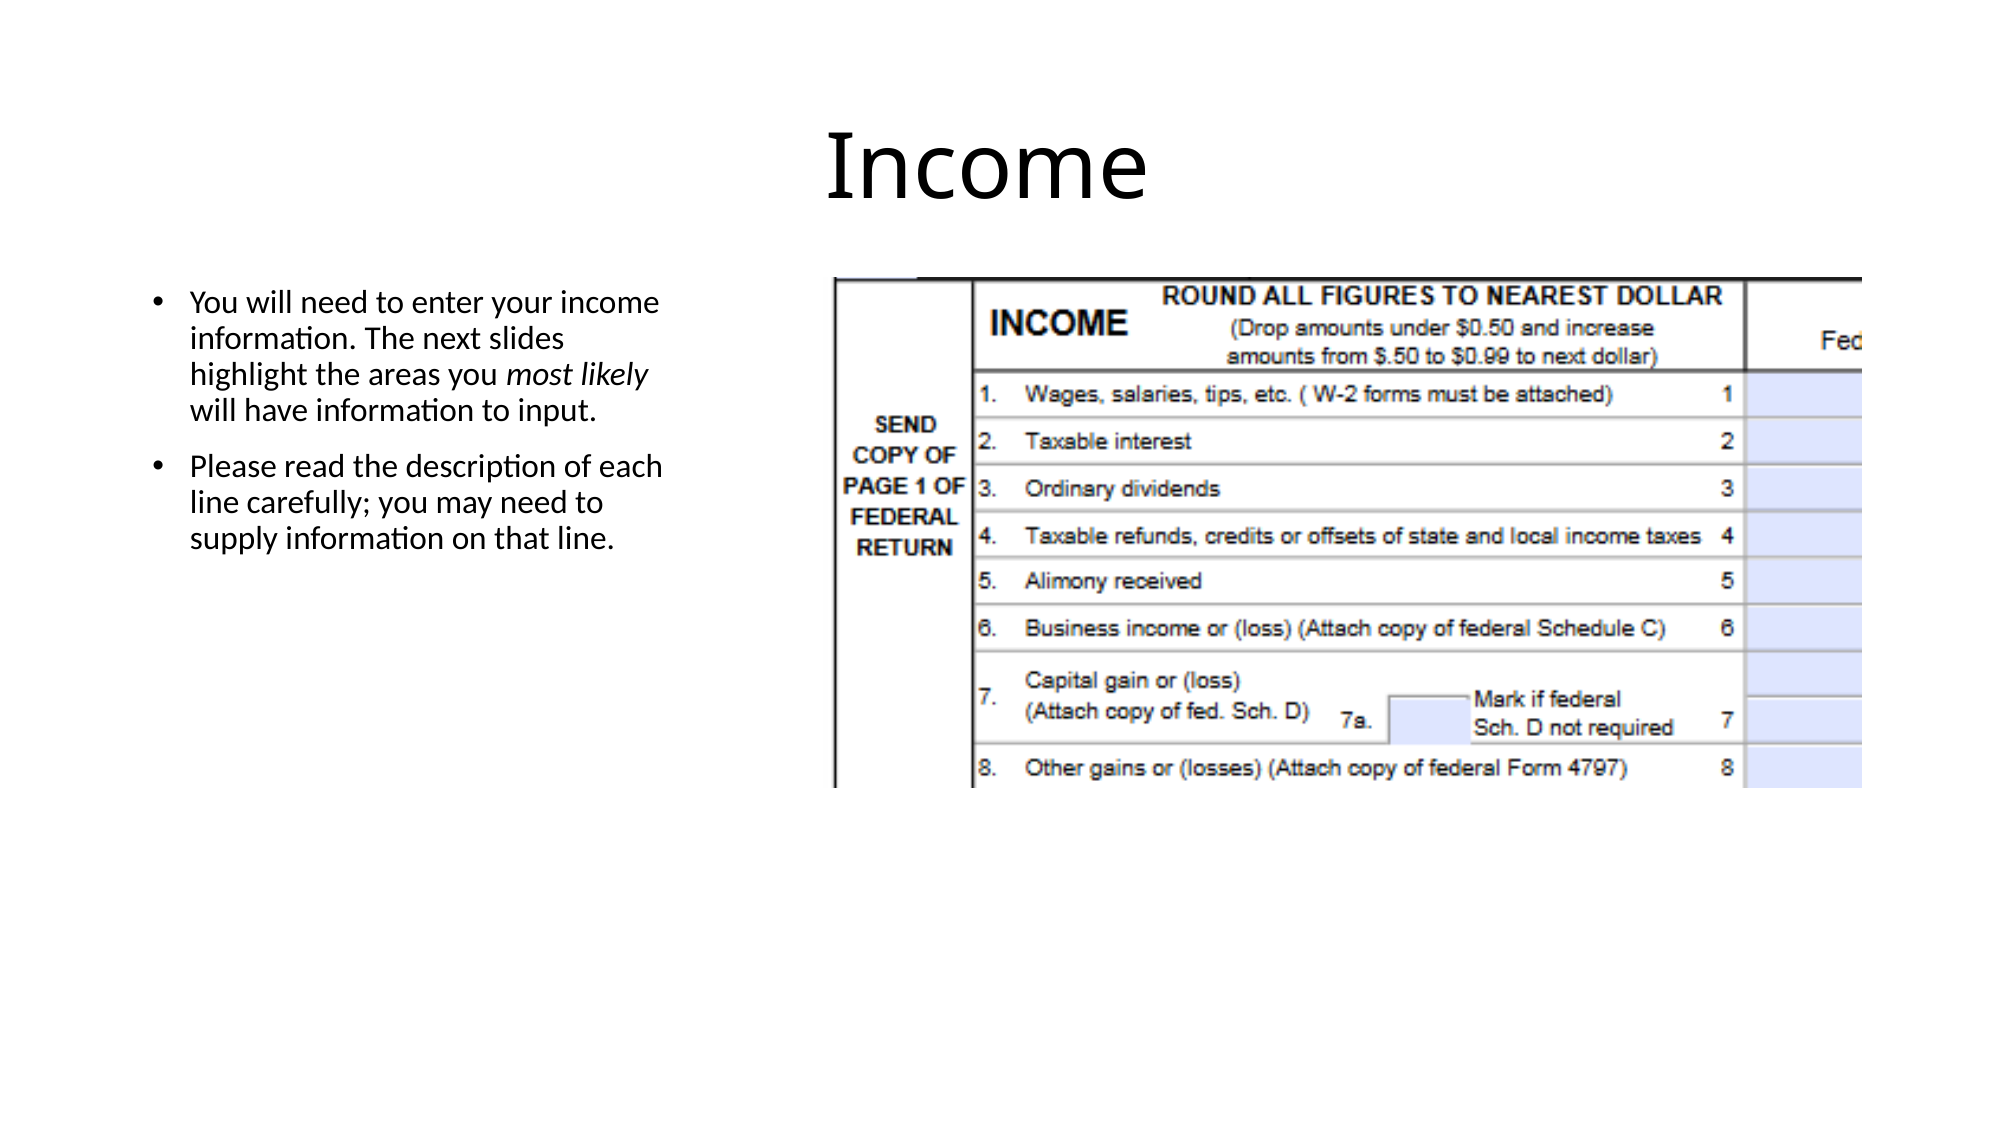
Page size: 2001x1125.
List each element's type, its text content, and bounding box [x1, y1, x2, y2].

title Income [137, 59, 1863, 278]
picture [823, 277, 1862, 789]
list You will need to enter your income information. The next slides highlight the areas you most likely will have information to input. Please read the description of each line carefully; you may need to supply information on that line. [137, 277, 703, 1014]
